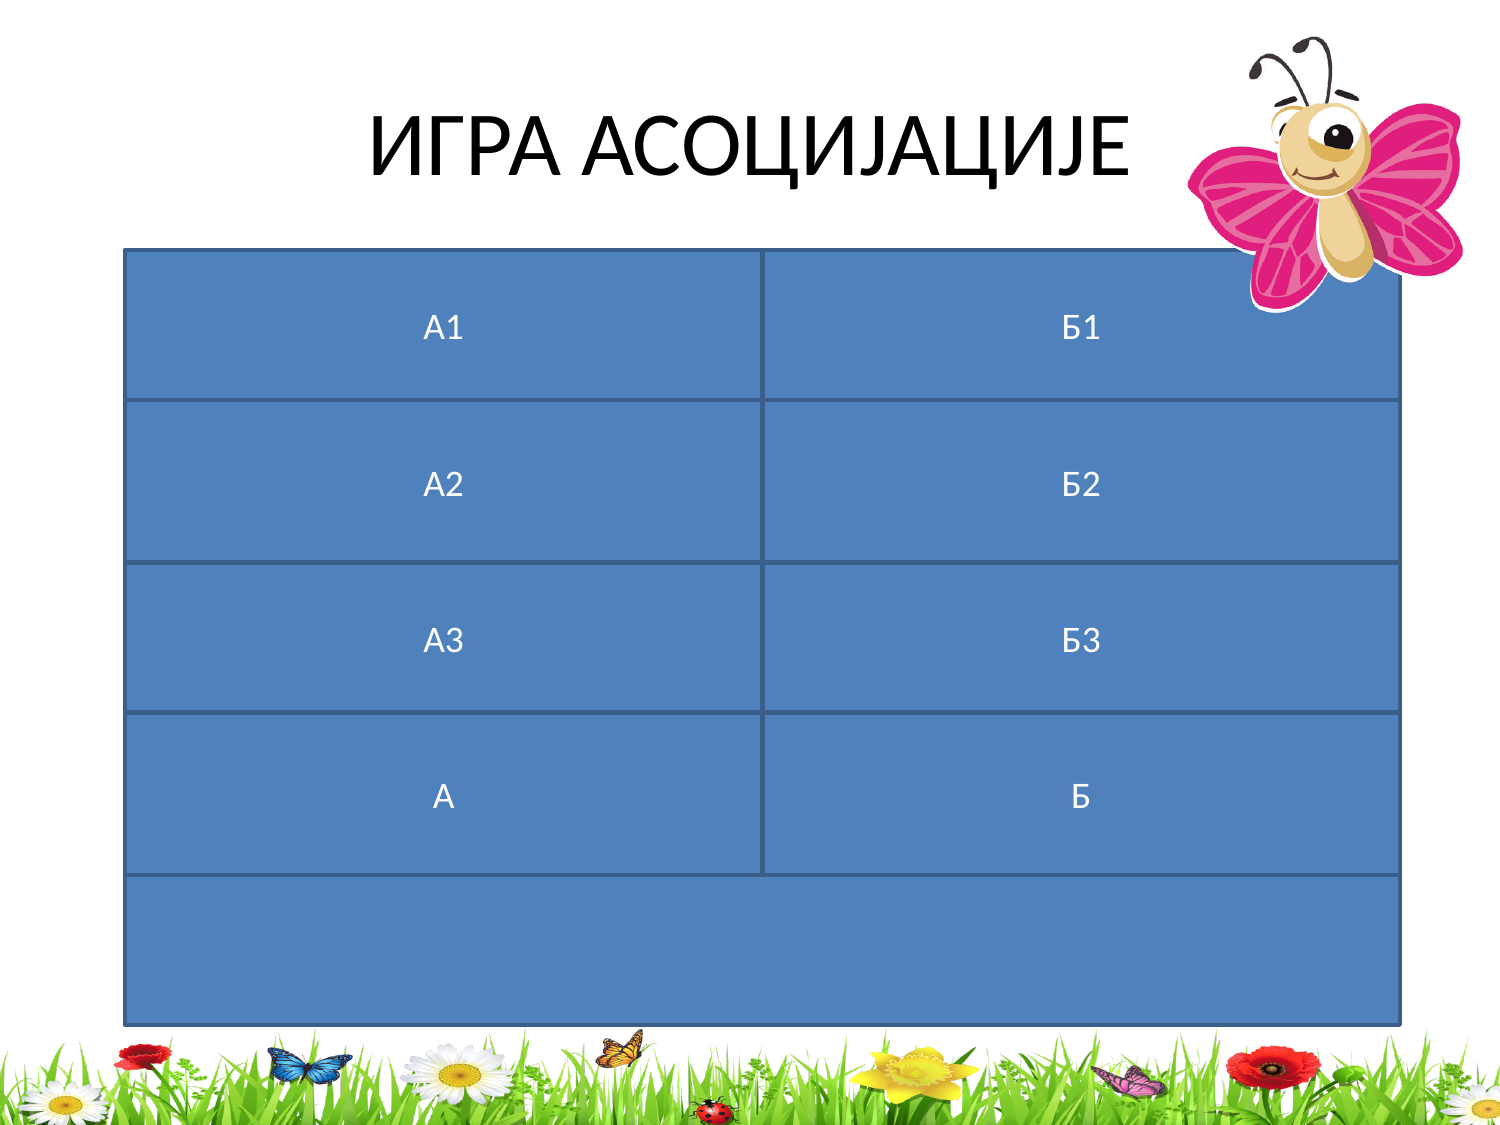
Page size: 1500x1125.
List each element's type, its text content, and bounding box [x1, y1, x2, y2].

text_box А [123, 710, 760, 873]
text_box А2 [123, 398, 760, 560]
picture [1174, 24, 1476, 326]
text_box Б [760, 710, 1402, 873]
text_box Б1 [760, 248, 1402, 402]
text_box А3 [123, 560, 760, 710]
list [0, 987, 1500, 1125]
text_box Б3 [760, 560, 1402, 710]
title ИГРА АСОЦИЈАЦИЈЕ [75, 45, 1169, 233]
text_box Б2 [760, 402, 1402, 560]
text_box А1 [123, 248, 760, 398]
text_box [123, 873, 1402, 986]
